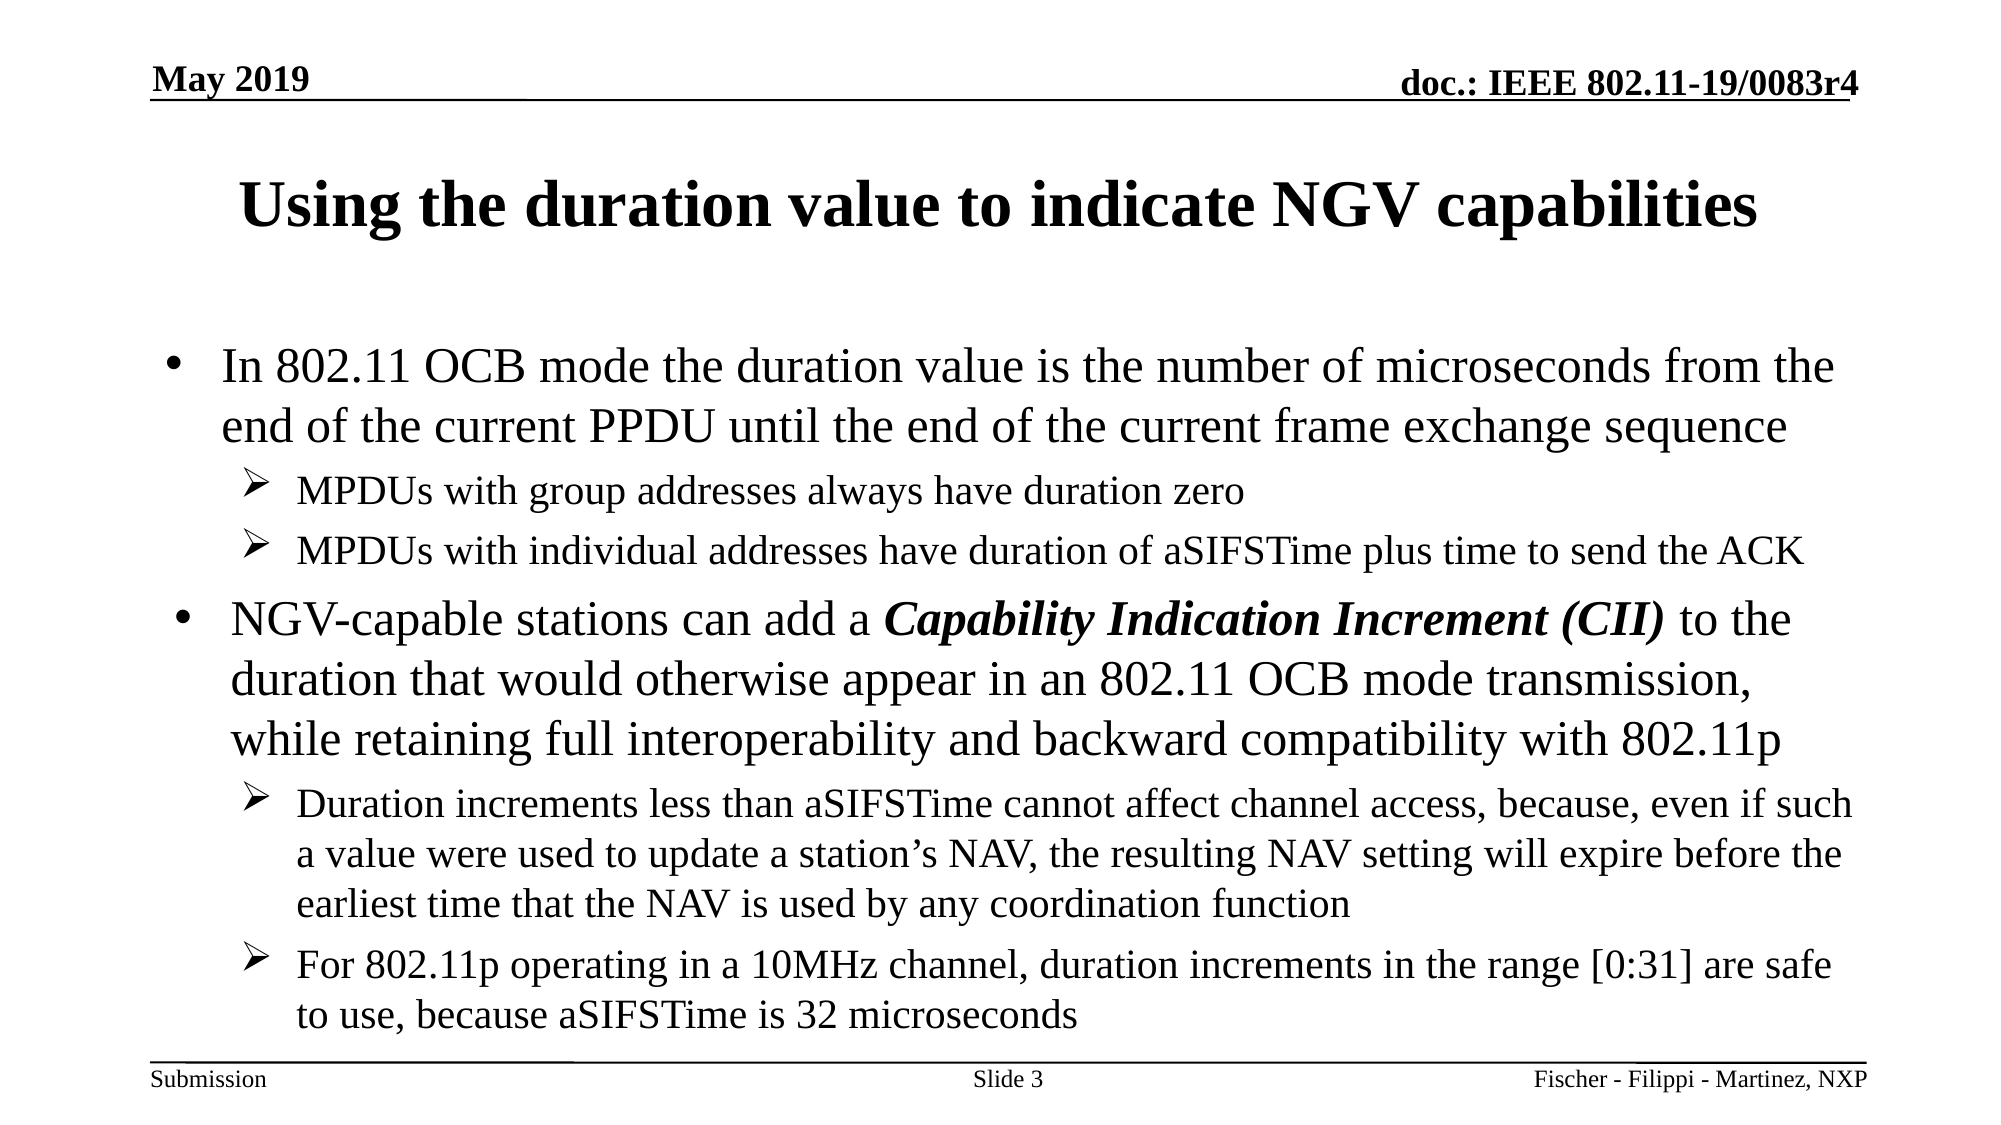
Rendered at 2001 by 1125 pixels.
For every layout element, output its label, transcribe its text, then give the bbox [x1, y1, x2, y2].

footer Fischer - Filippi - Martinez, NXP [1171, 1061, 1869, 1093]
slide_number Slide 3 [950, 1061, 1067, 1123]
title Using the duration value to indicate NGV capabilities [149, 112, 1850, 288]
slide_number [152, 54, 563, 100]
list In 802.11 OCB mode the duration value is the number of microseconds from the end of the current PPDU until the end of the current frame exchange sequence MPDUs with group addresses always have duration zero MPDUs with individual addresses have duration of aSIFSTime plus time to send the ACK NGV-capable stations can add a Capability Indication Increment (CII) to the duration that would otherwise appear in an 802.11 OCB mode transmission, while retaining full interoperability and backward compatibility with 802.11p Duration increments less than aSIFSTime cannot affect channel access, because, even if such a value were used to update a station’s NAV, the resulting NAV setting will expire before the earliest time that the NAV is used by any coordination function For 802.11p operating in a 10MHz channel, duration increments in the range [0:31] are safe to use, because aSIFSTime is 32 microseconds [149, 324, 1876, 1063]
